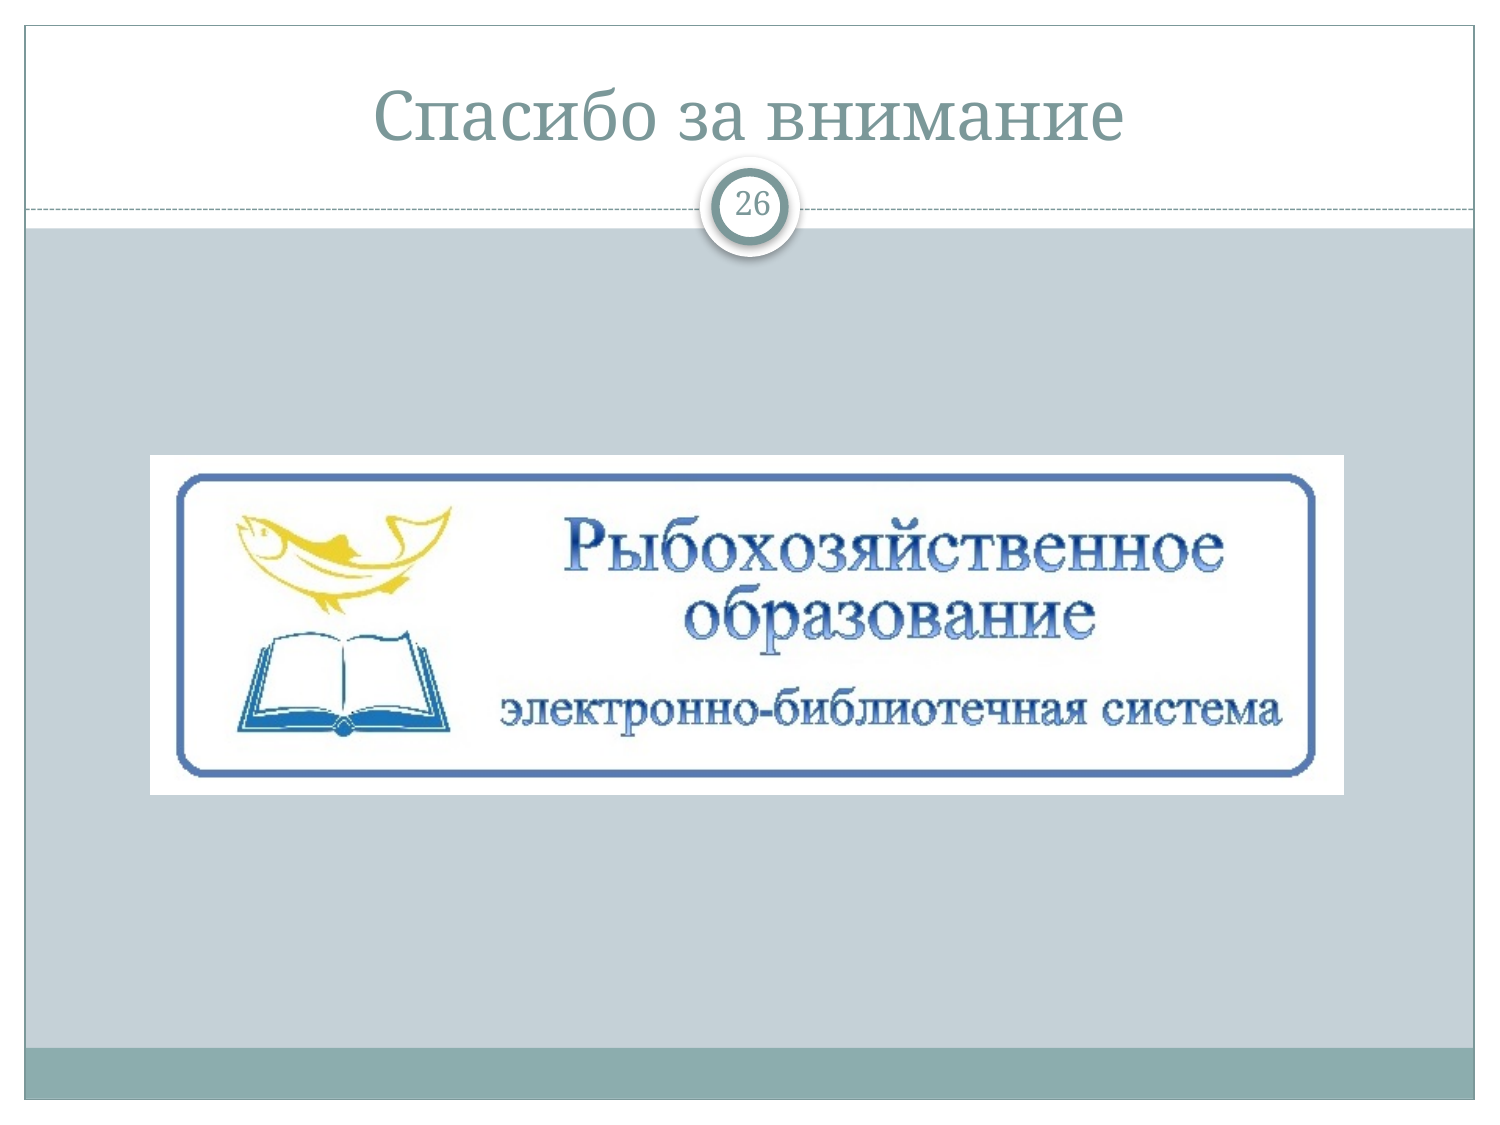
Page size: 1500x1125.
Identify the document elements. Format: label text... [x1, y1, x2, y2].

title Спасибо за внимание [49, 37, 1450, 162]
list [150, 455, 1344, 796]
slide_number 26 [715, 168, 791, 241]
